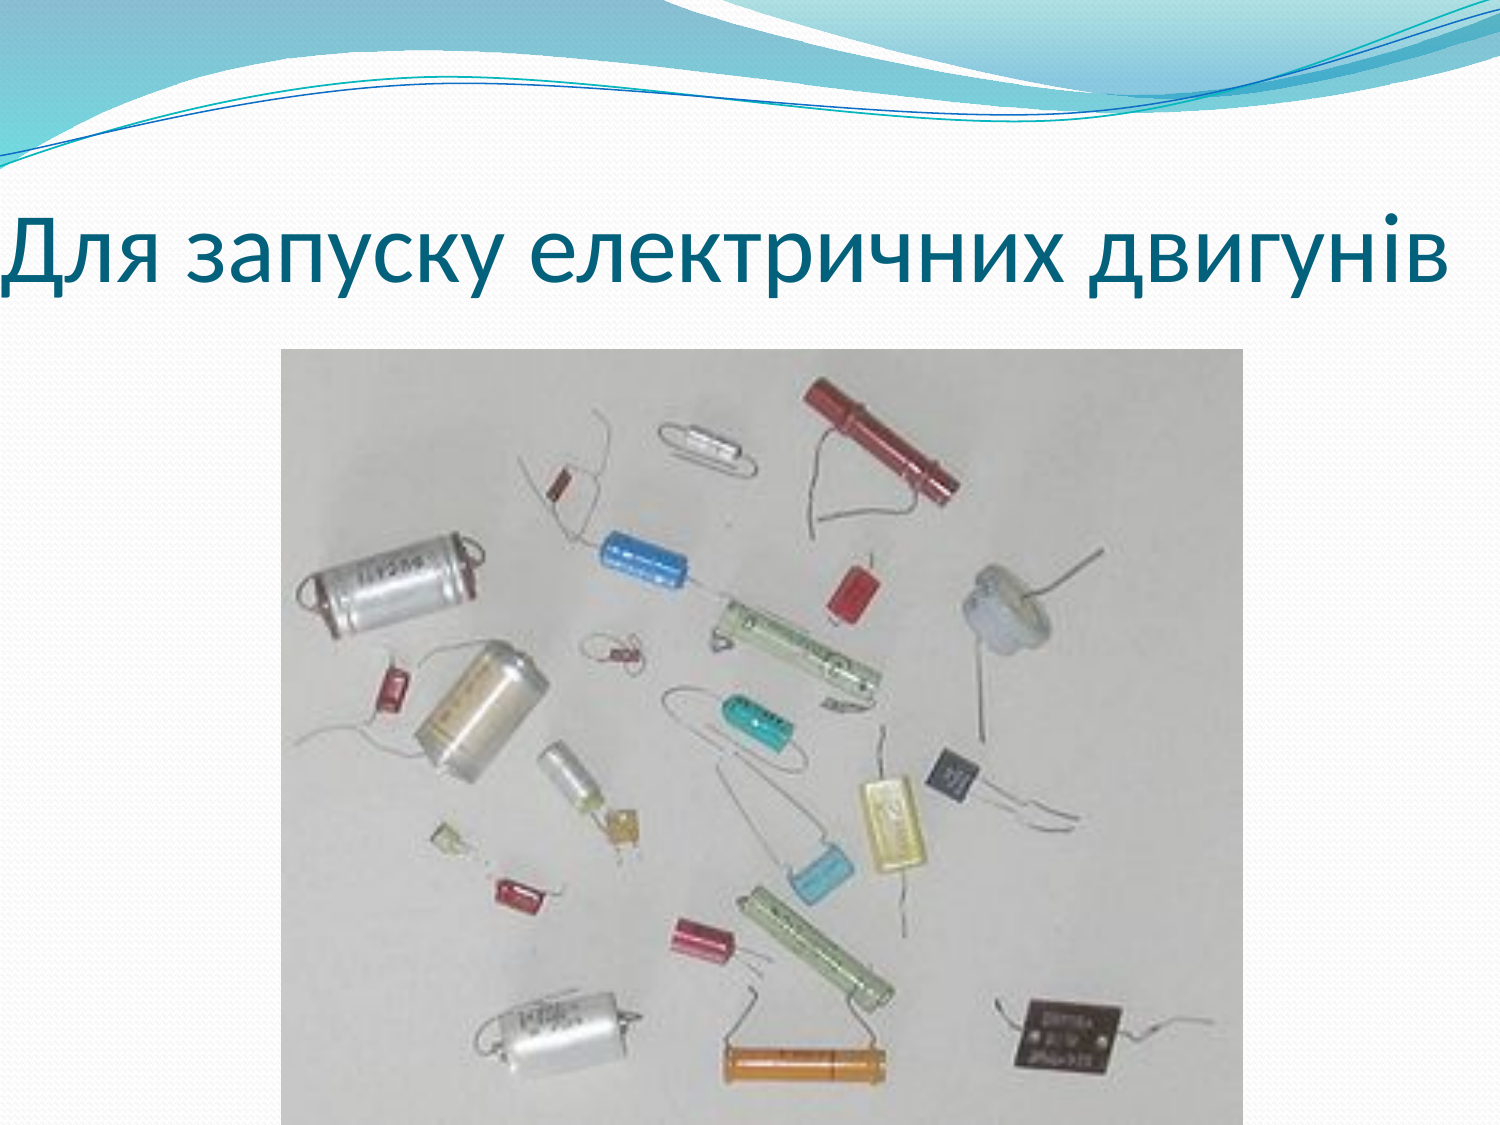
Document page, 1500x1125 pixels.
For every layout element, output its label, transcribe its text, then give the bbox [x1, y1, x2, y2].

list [280, 349, 1243, 1125]
title Для запуску електричних двигунів [0, 70, 1500, 303]
